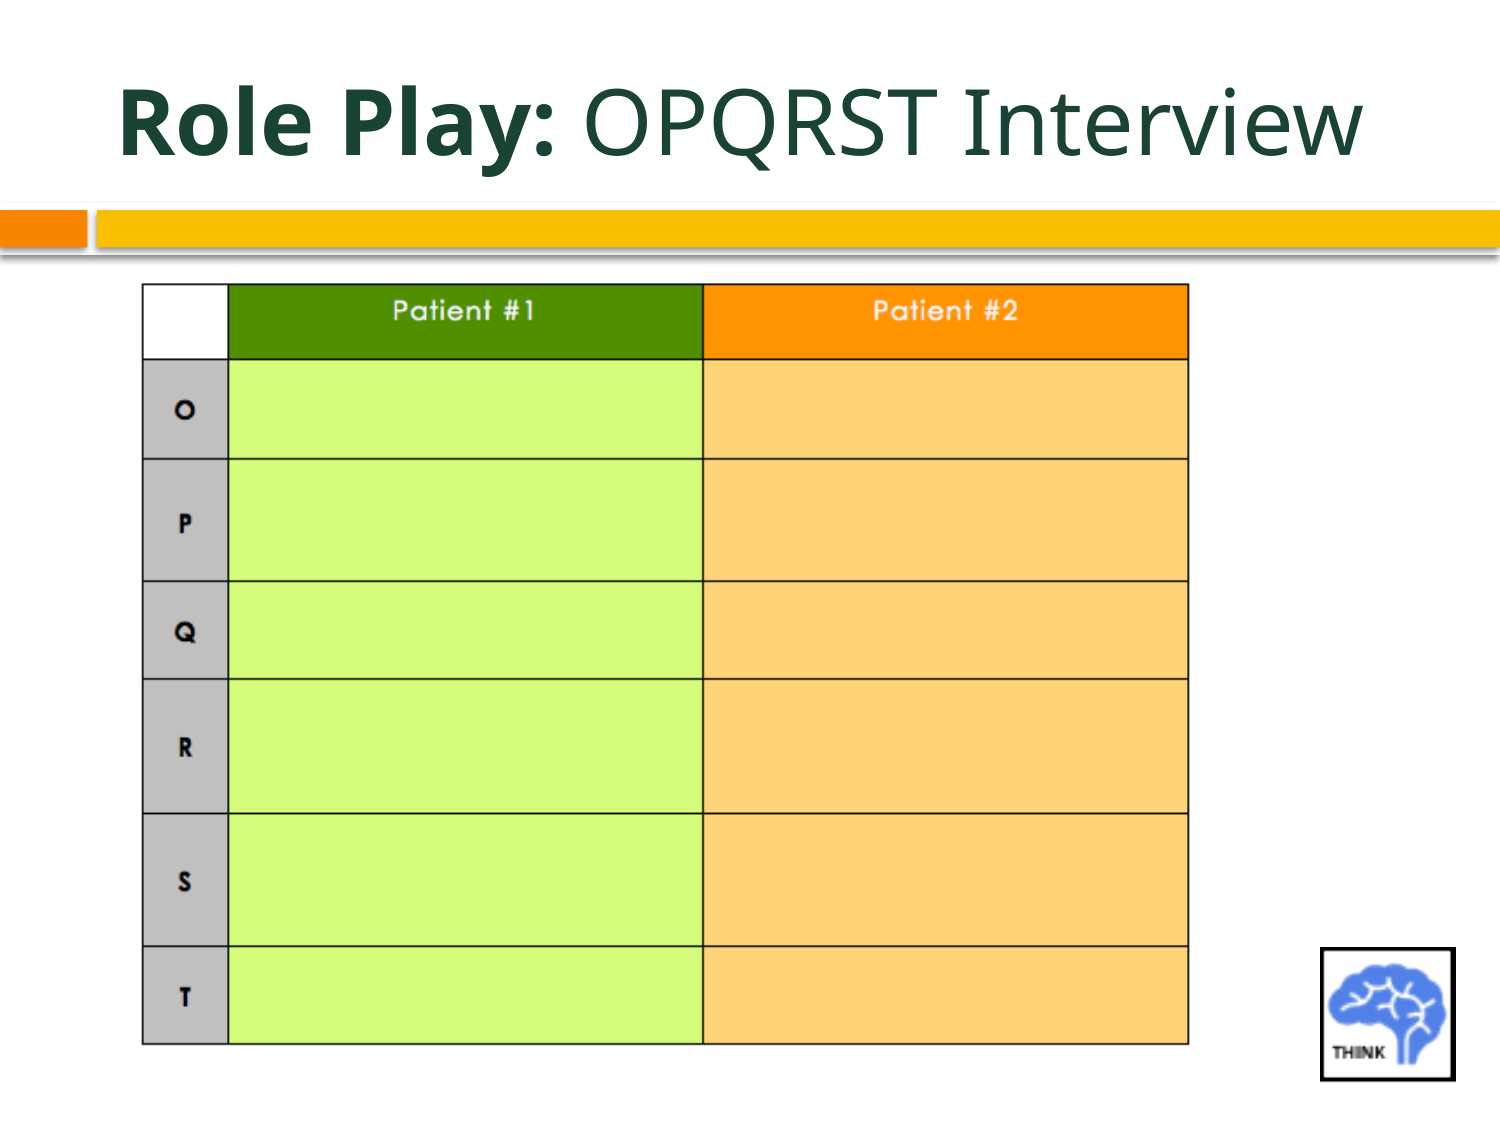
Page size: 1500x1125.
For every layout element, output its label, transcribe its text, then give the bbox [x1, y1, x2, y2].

picture [137, 275, 1200, 1054]
picture [1319, 946, 1457, 1088]
title Role Play: OPQRST Interview [100, 37, 1438, 200]
